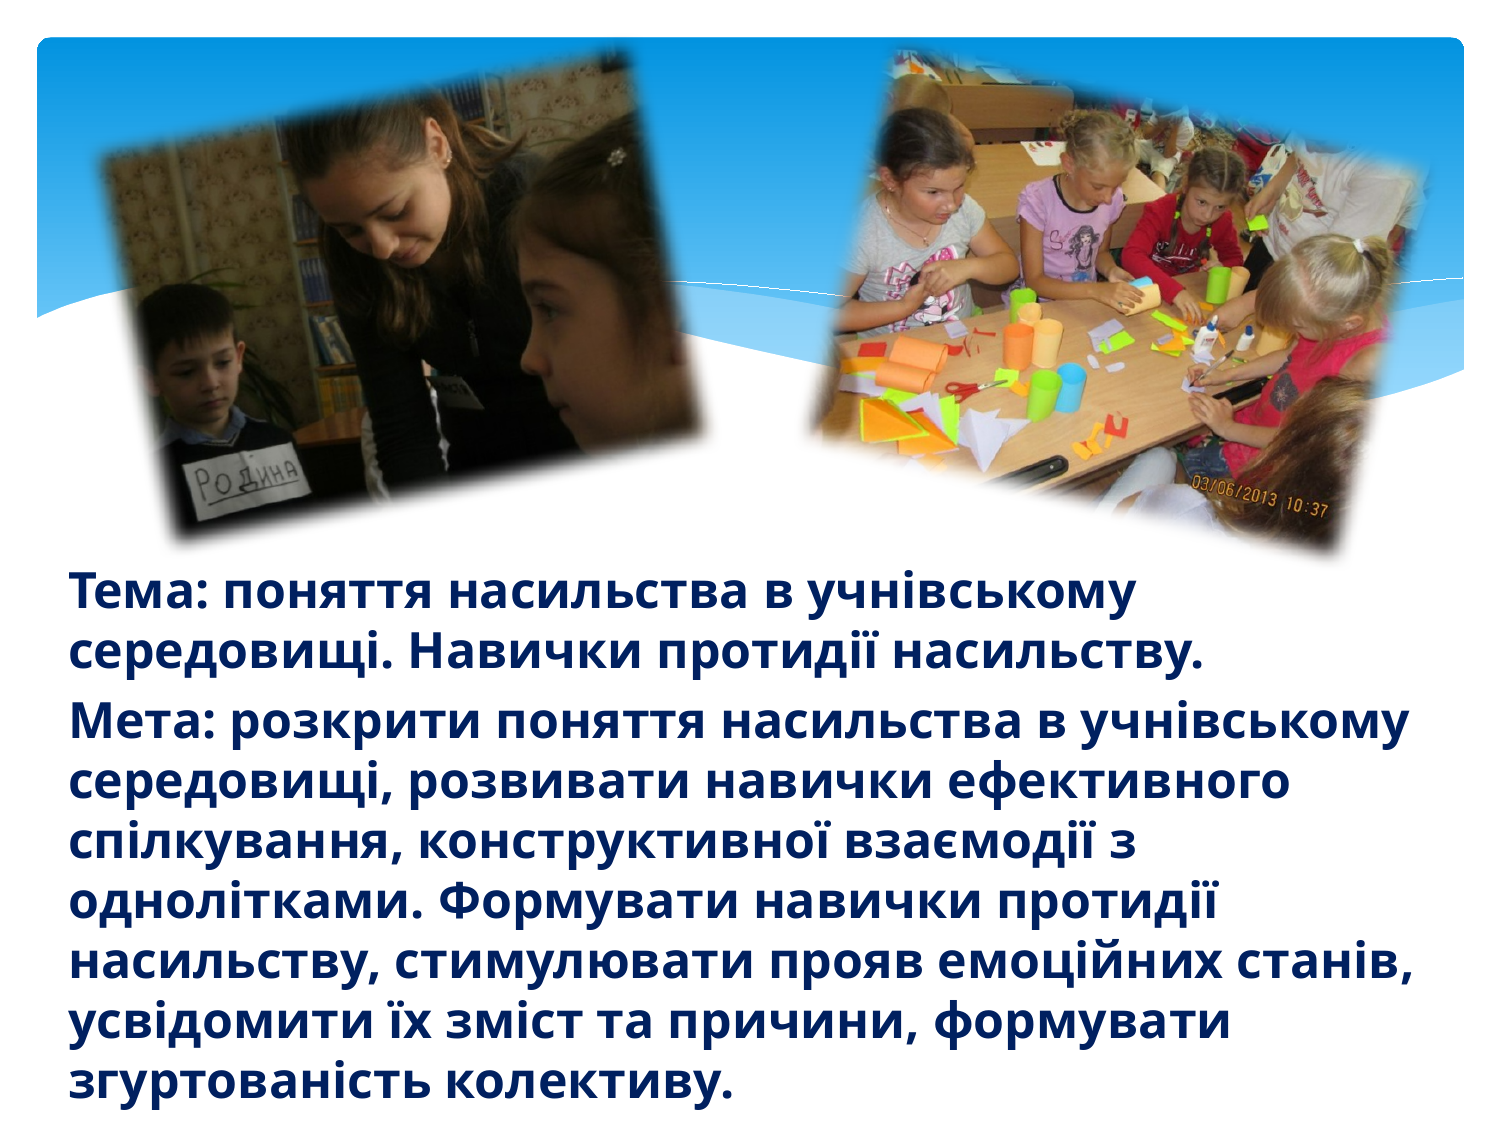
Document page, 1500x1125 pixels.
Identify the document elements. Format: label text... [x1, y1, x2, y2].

picture [826, 46, 1417, 539]
list Тема: поняття насильства в учнівському середовищі. Навички протидії насильству. Мета: розкрити поняття насильства в учнівському середовищі, розвивати навички ефективного спілкування, конструктивної взаємодії з однолітками. Формувати навички протидії насильству, стимулювати прояв емоційних станів, усвідомити їх зміст та причини, формувати згуртованість колективу. [53, 550, 1436, 1071]
picture [103, 47, 692, 528]
